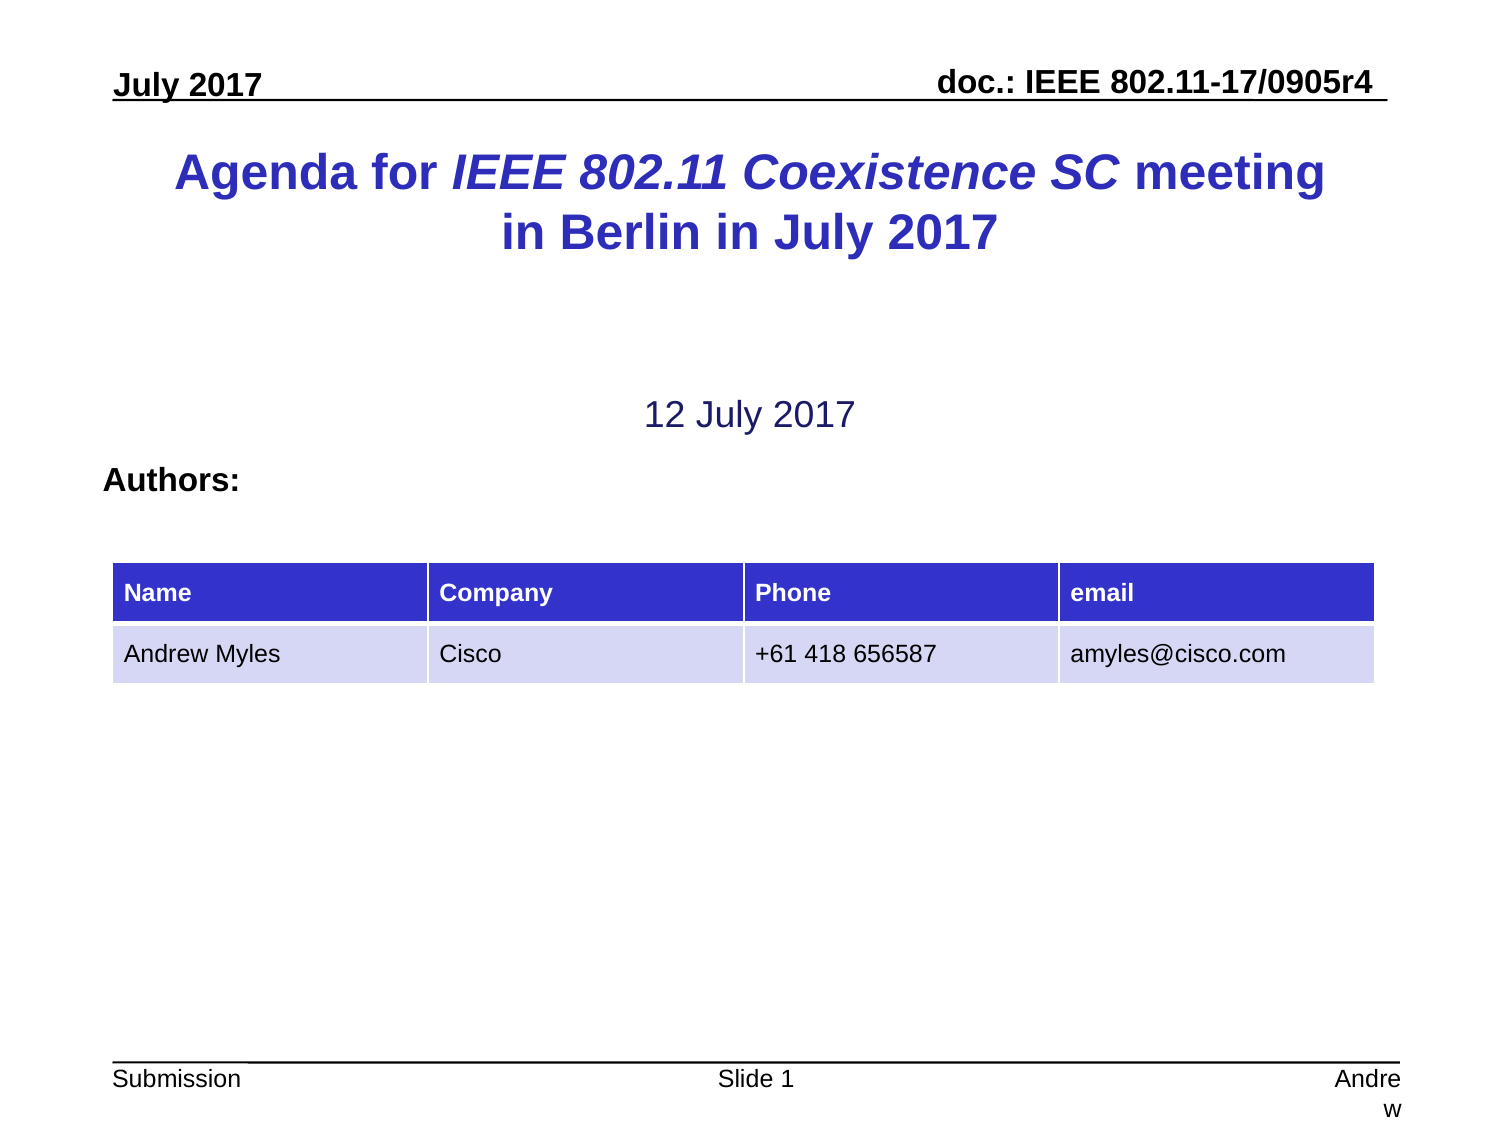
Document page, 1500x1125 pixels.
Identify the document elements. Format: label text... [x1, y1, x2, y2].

footer Andrew Myles, Cisco [1320, 1061, 1402, 1093]
table_header email [1060, 563, 1374, 621]
table_header Phone [745, 563, 1058, 621]
table_header Company [429, 563, 743, 621]
table_header Name [113, 563, 427, 621]
table_cell Cisco [429, 626, 743, 683]
title Agenda for IEEE 802.11 Coexistence SC meeting in Berlin in July 2017 [112, 112, 1388, 288]
table_cell Andrew Myles [113, 626, 427, 683]
slide_number Slide 1 [709, 1061, 803, 1093]
table_cell +61 418 656587 [745, 626, 1058, 683]
list 12 July 2017 [112, 382, 1388, 445]
table_cell amyles@cisco.com [1060, 626, 1374, 683]
text_box Authors: [87, 450, 325, 513]
